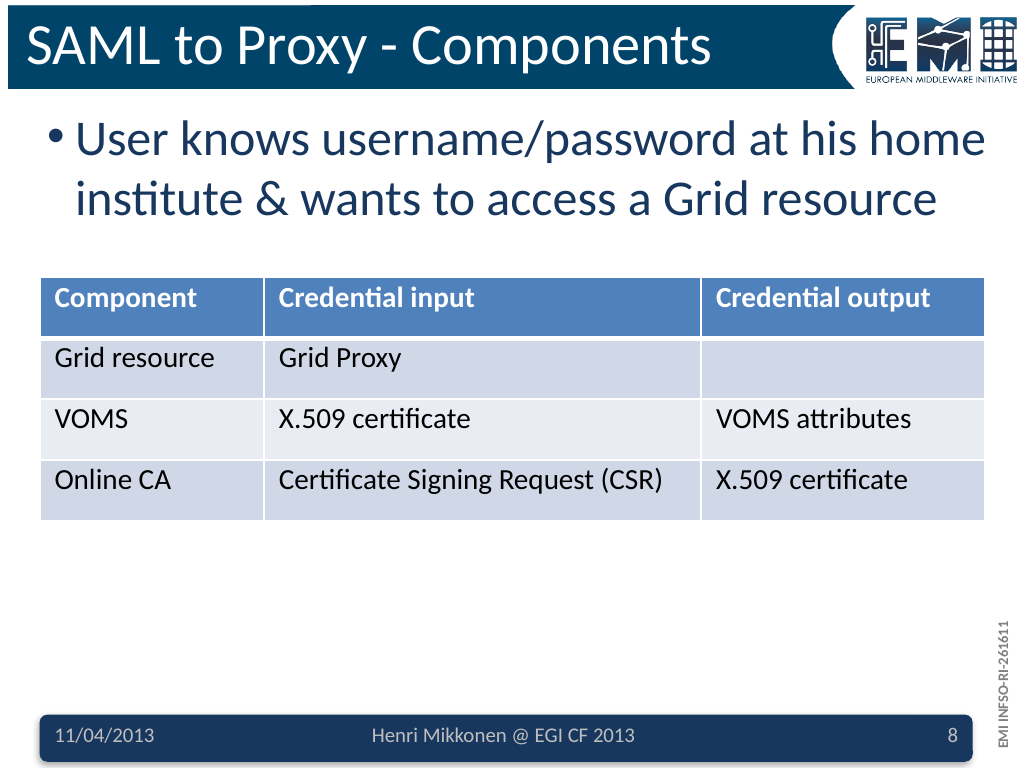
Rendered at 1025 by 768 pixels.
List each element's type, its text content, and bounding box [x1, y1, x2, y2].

table_cell VOMS attributes [702, 400, 984, 459]
table_cell VOMS [41, 400, 263, 459]
table_header Credential input [265, 278, 700, 336]
table_cell X.509 certificate [265, 400, 700, 459]
title SAML to Proxy - Components [11, 5, 855, 77]
table_cell Grid Proxy [265, 341, 700, 398]
table_cell Online CA [41, 461, 263, 520]
slide_number 8 [733, 714, 973, 753]
list User knows username/password at his home institute & wants to access a Grid resource [39, 101, 1009, 243]
picture [846, 77, 855, 87]
table_cell Certificate Signing Request (CSR) [265, 461, 700, 520]
table_header Credential output [702, 278, 984, 336]
table_cell Grid resource [41, 341, 263, 398]
table_cell X.509 certificate [702, 461, 984, 520]
table_header Component [41, 278, 263, 336]
picture [866, 17, 1017, 83]
footer Henri Mikkonen @ EGI CF 2013 [341, 714, 666, 753]
table_cell [702, 341, 984, 398]
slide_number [39, 714, 279, 753]
